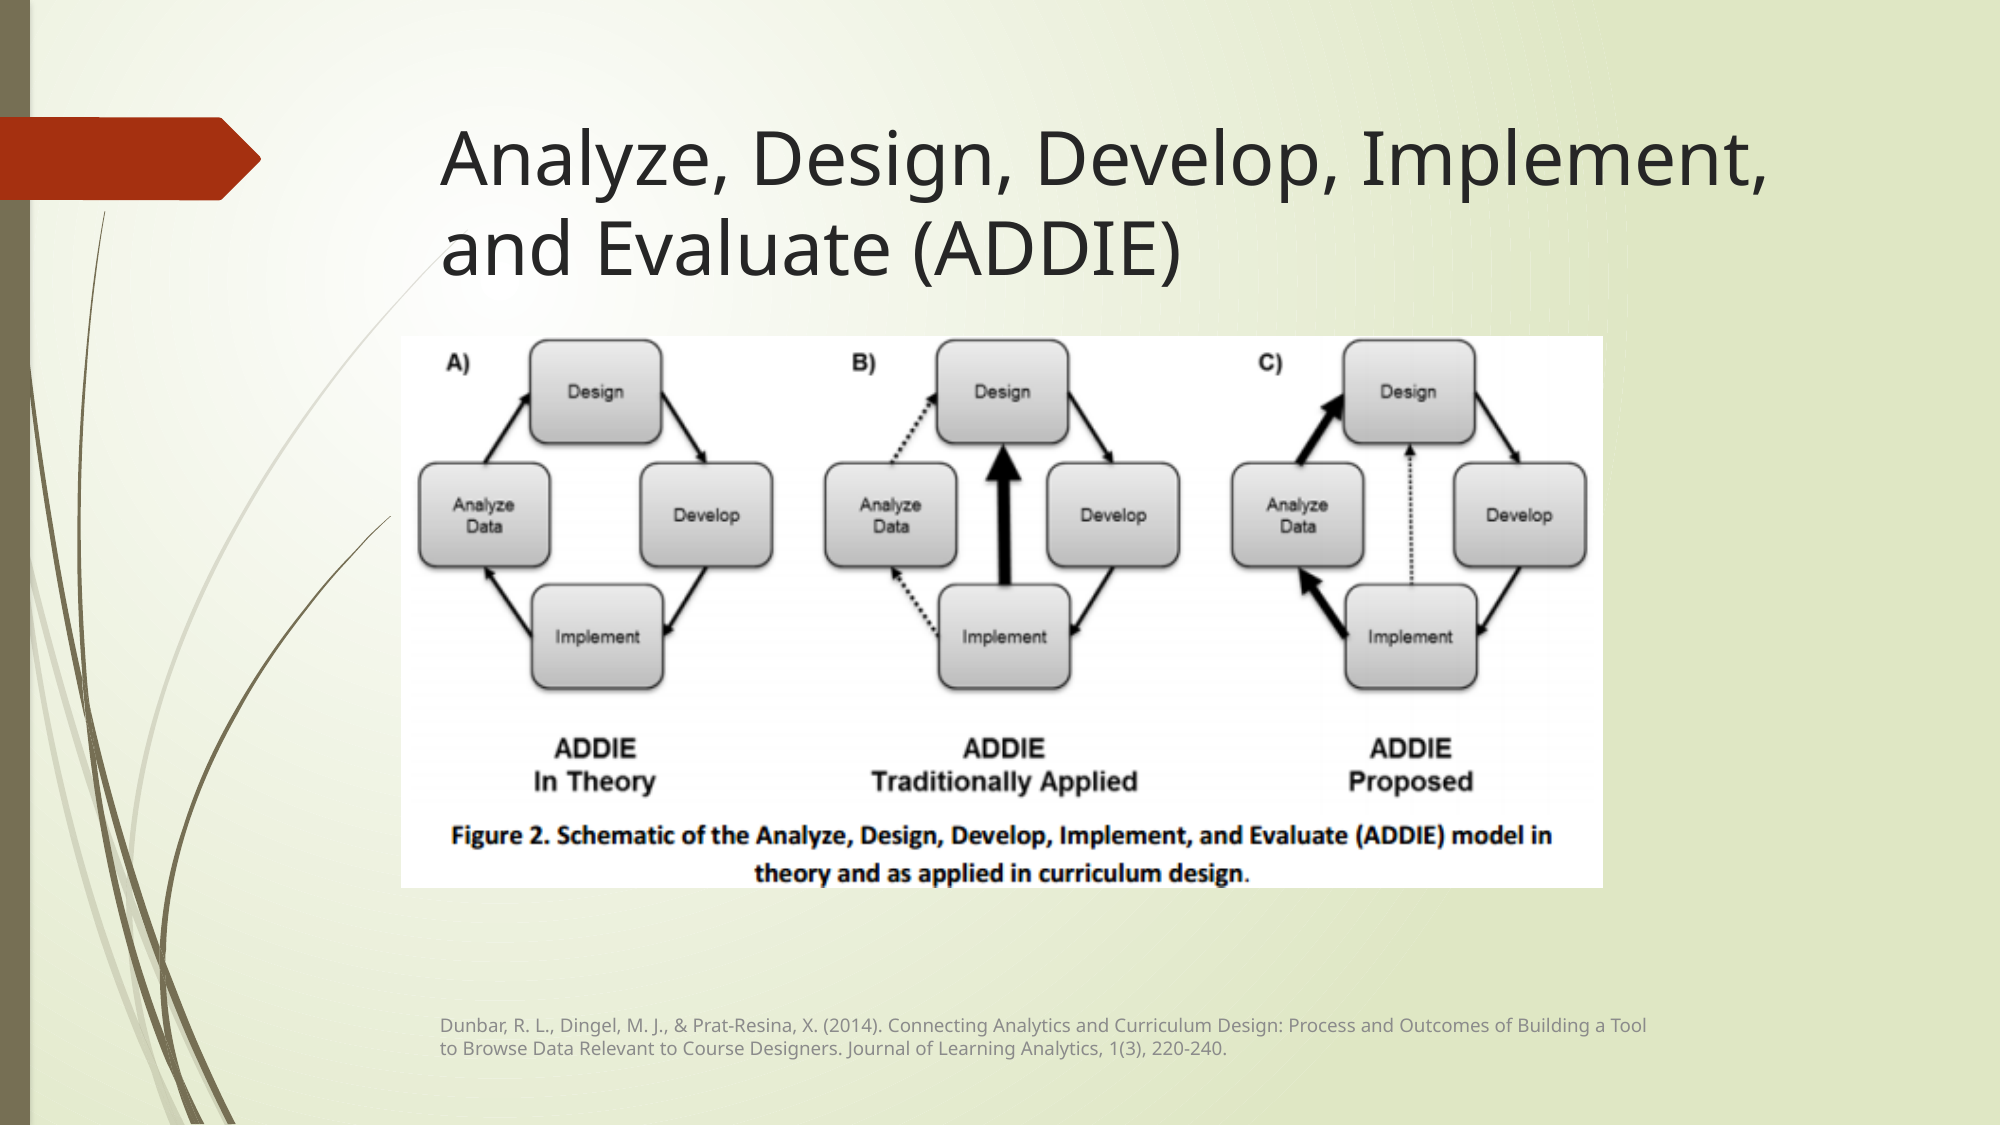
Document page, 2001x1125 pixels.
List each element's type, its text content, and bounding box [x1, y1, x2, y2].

title Analyze, Design, Develop, Implement, and Evaluate (ADDIE) [425, 102, 1888, 313]
footer Dunbar, R. L., Dingel, M. J., & Prat-Resina, X. (2014). Connecting Analytics and Curriculum Design: Process and Outcomes of Building a Tool to Browse Data Relevant to Course Designers. Journal of Learning Analytics, 1(3), 220-240. [424, 1006, 1675, 1067]
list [400, 336, 1603, 888]
